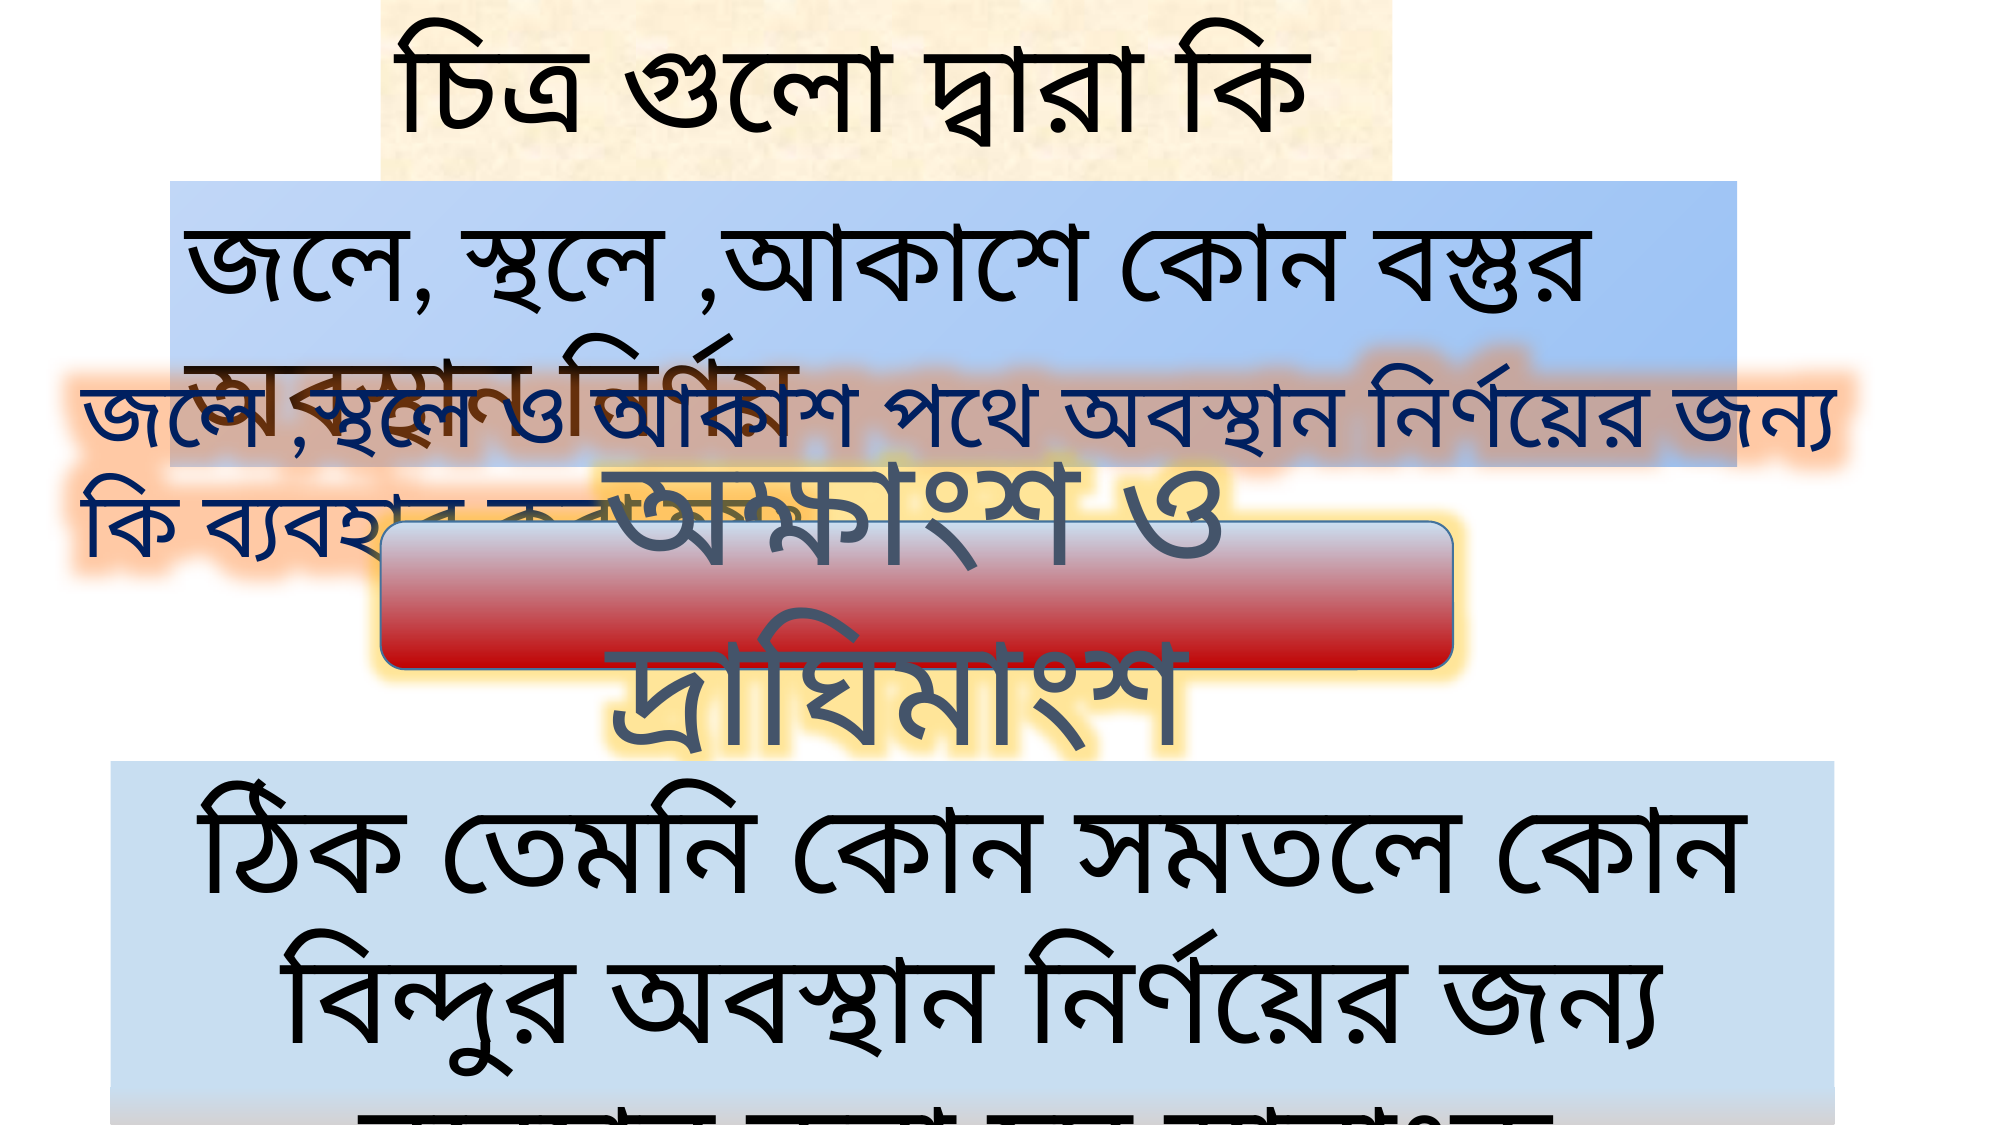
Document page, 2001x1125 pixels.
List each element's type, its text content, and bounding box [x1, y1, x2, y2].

text_box চিত্র গুলো দ্বারা কি বুঝলে ? [380, 0, 1393, 181]
text_box জলে ,স্থলে ও আকাশ পথে অবস্থান নির্ণয়ের জন্য কি ব্যবহার করা হয়? [66, 348, 1932, 583]
text_box অক্ষাংশ ও দ্রাঘিমাংশ [379, 520, 1455, 671]
text_box জলে, স্থলে ,আকাশে কোন বস্তুর অবস্থান নির্ণয় [170, 181, 1738, 320]
text_box ঠিক তেমনি কোন সমতলে কোন বিন্দুর অবস্থান নির্ণয়ের জন্য ব্যবহার করা হয় স্থানাংক [110, 761, 1835, 1125]
